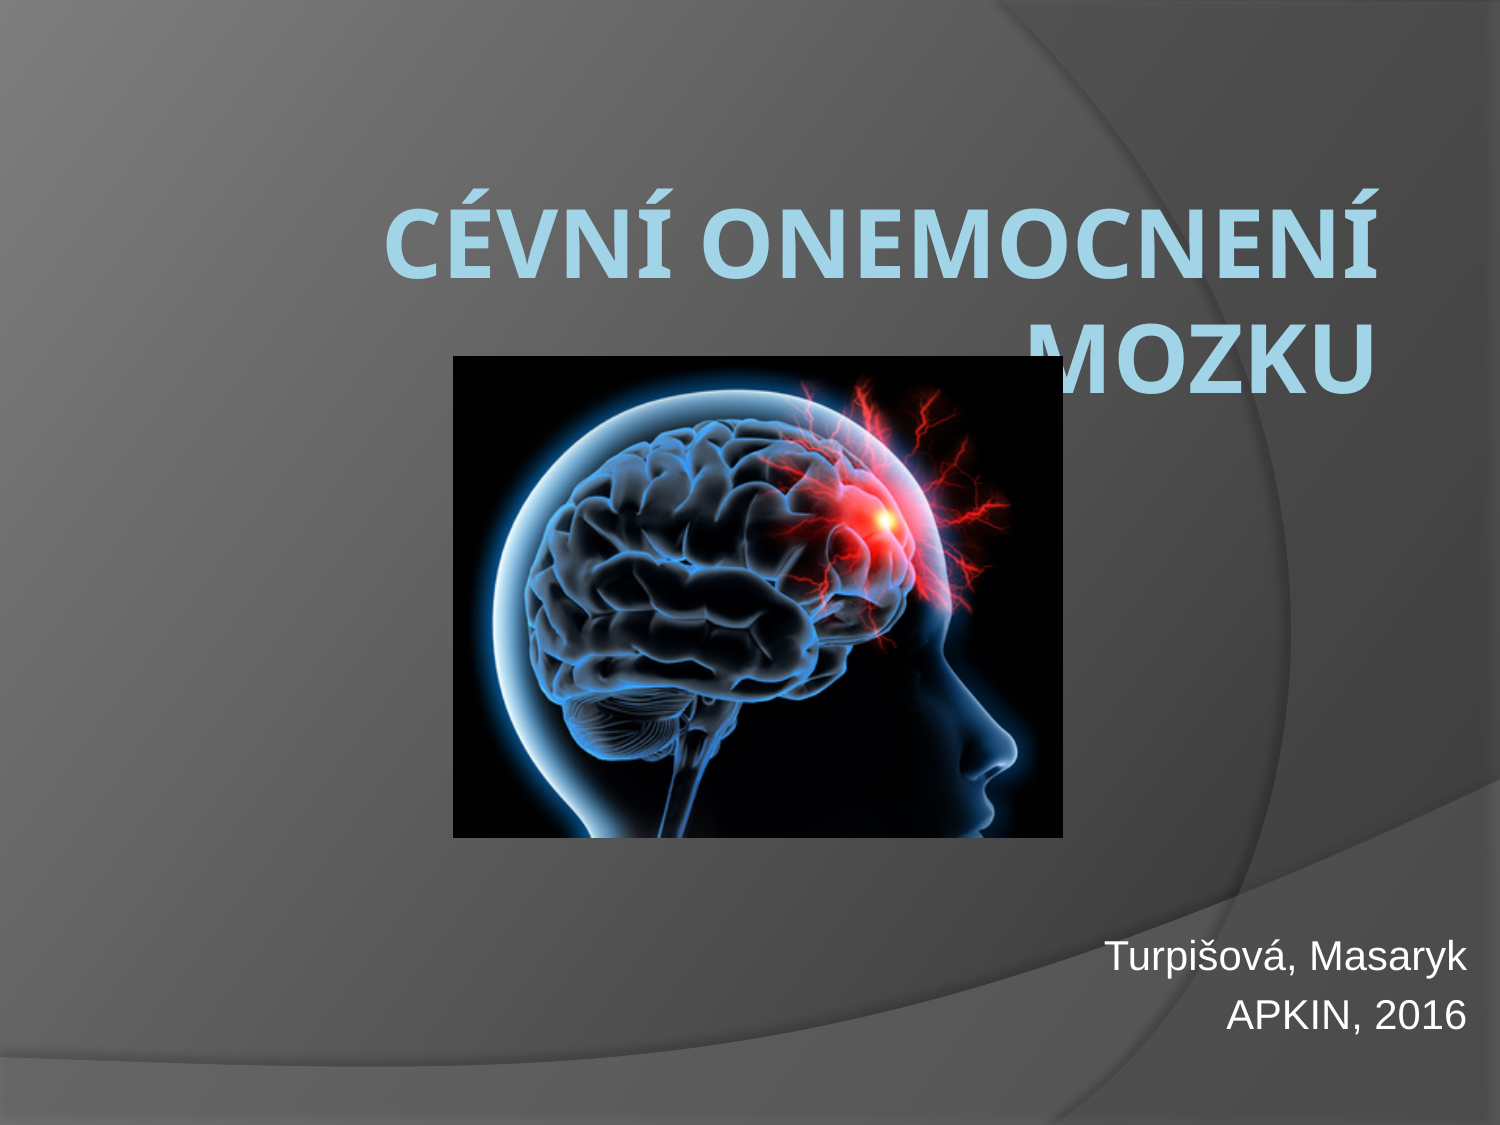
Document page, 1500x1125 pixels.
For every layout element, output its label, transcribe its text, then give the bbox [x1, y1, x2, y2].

subtitle Turpišová, Masaryk APKIN, 2016 [650, 825, 1475, 1038]
picture [452, 355, 1063, 838]
title Cévní onemocnení mozku [99, 174, 1388, 553]
